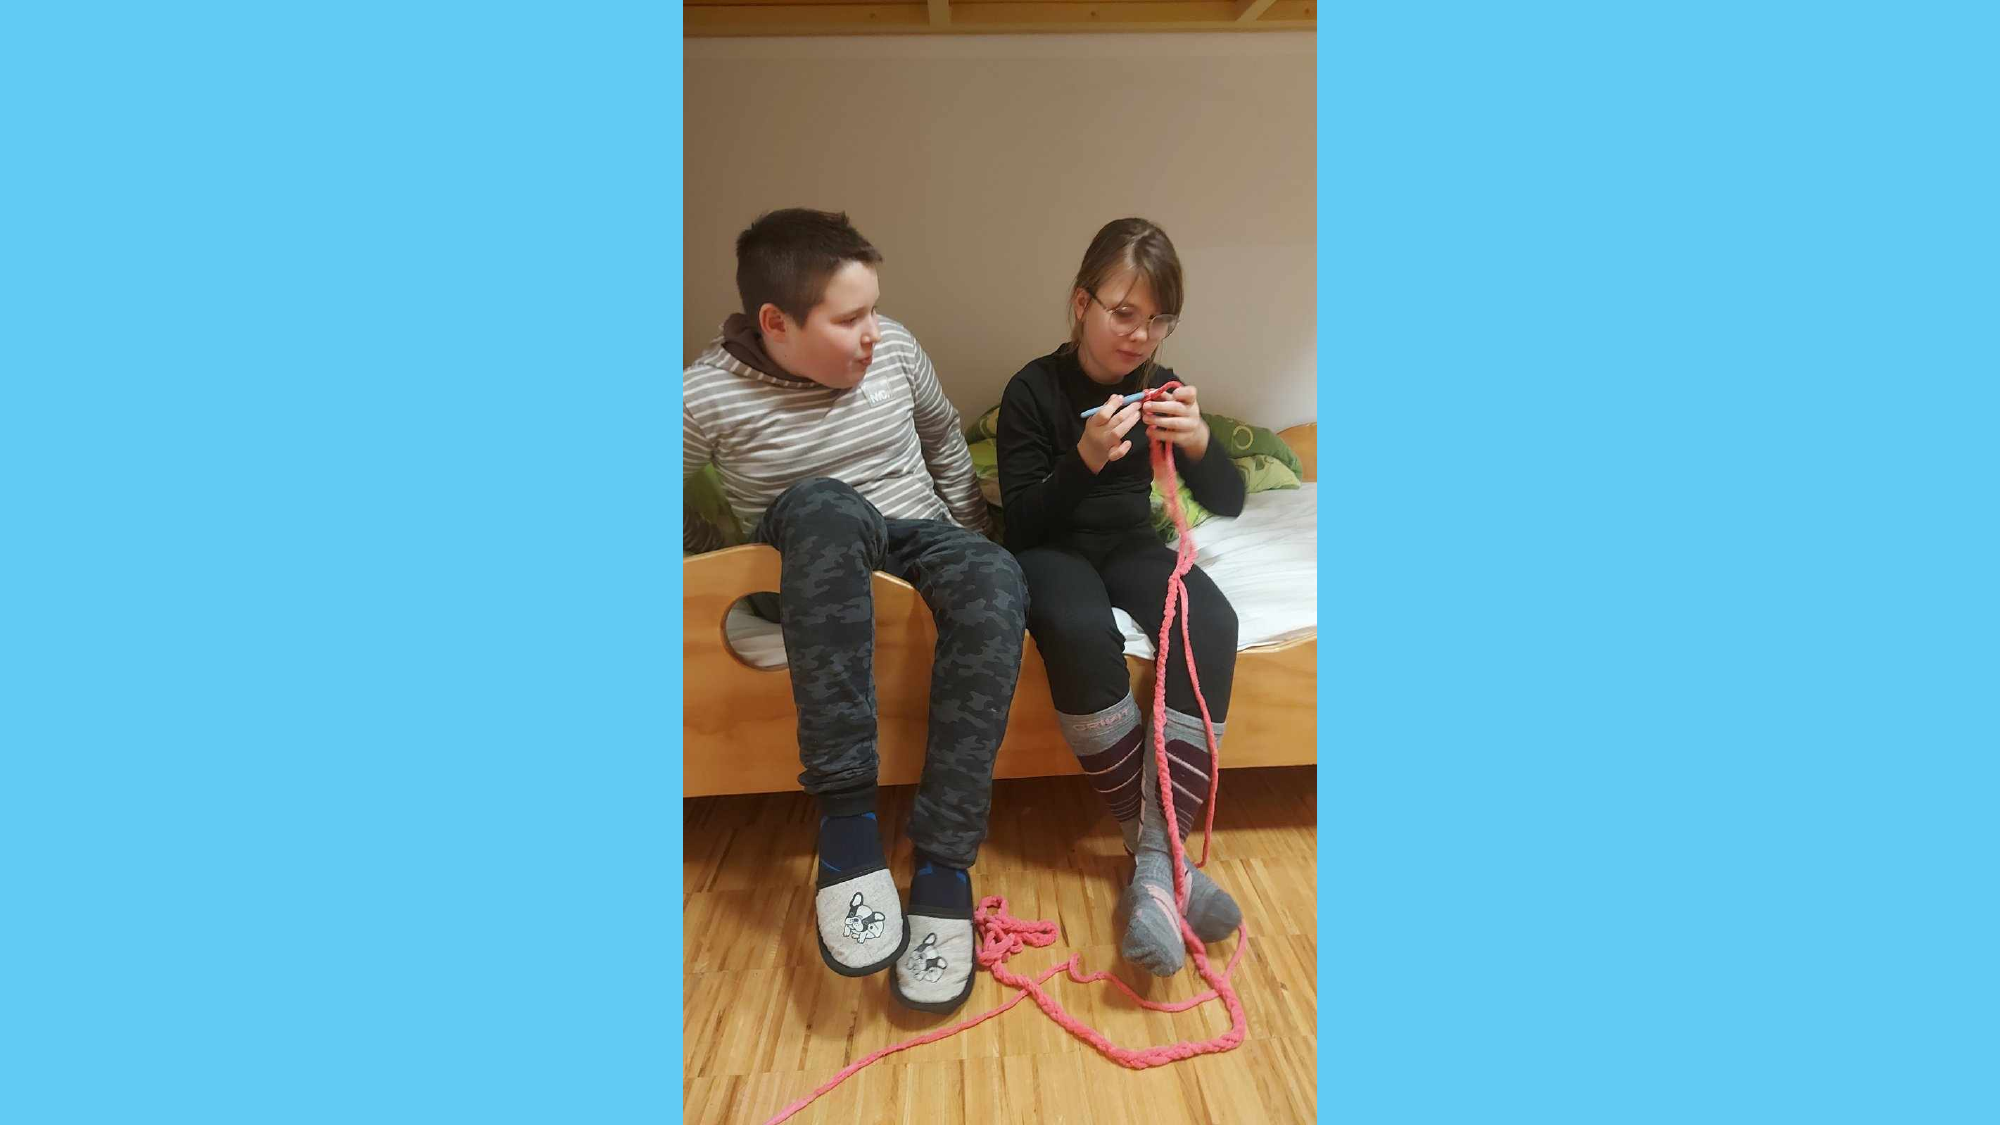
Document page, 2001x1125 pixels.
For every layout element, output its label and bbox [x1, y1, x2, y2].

picture [682, 0, 1318, 1125]
